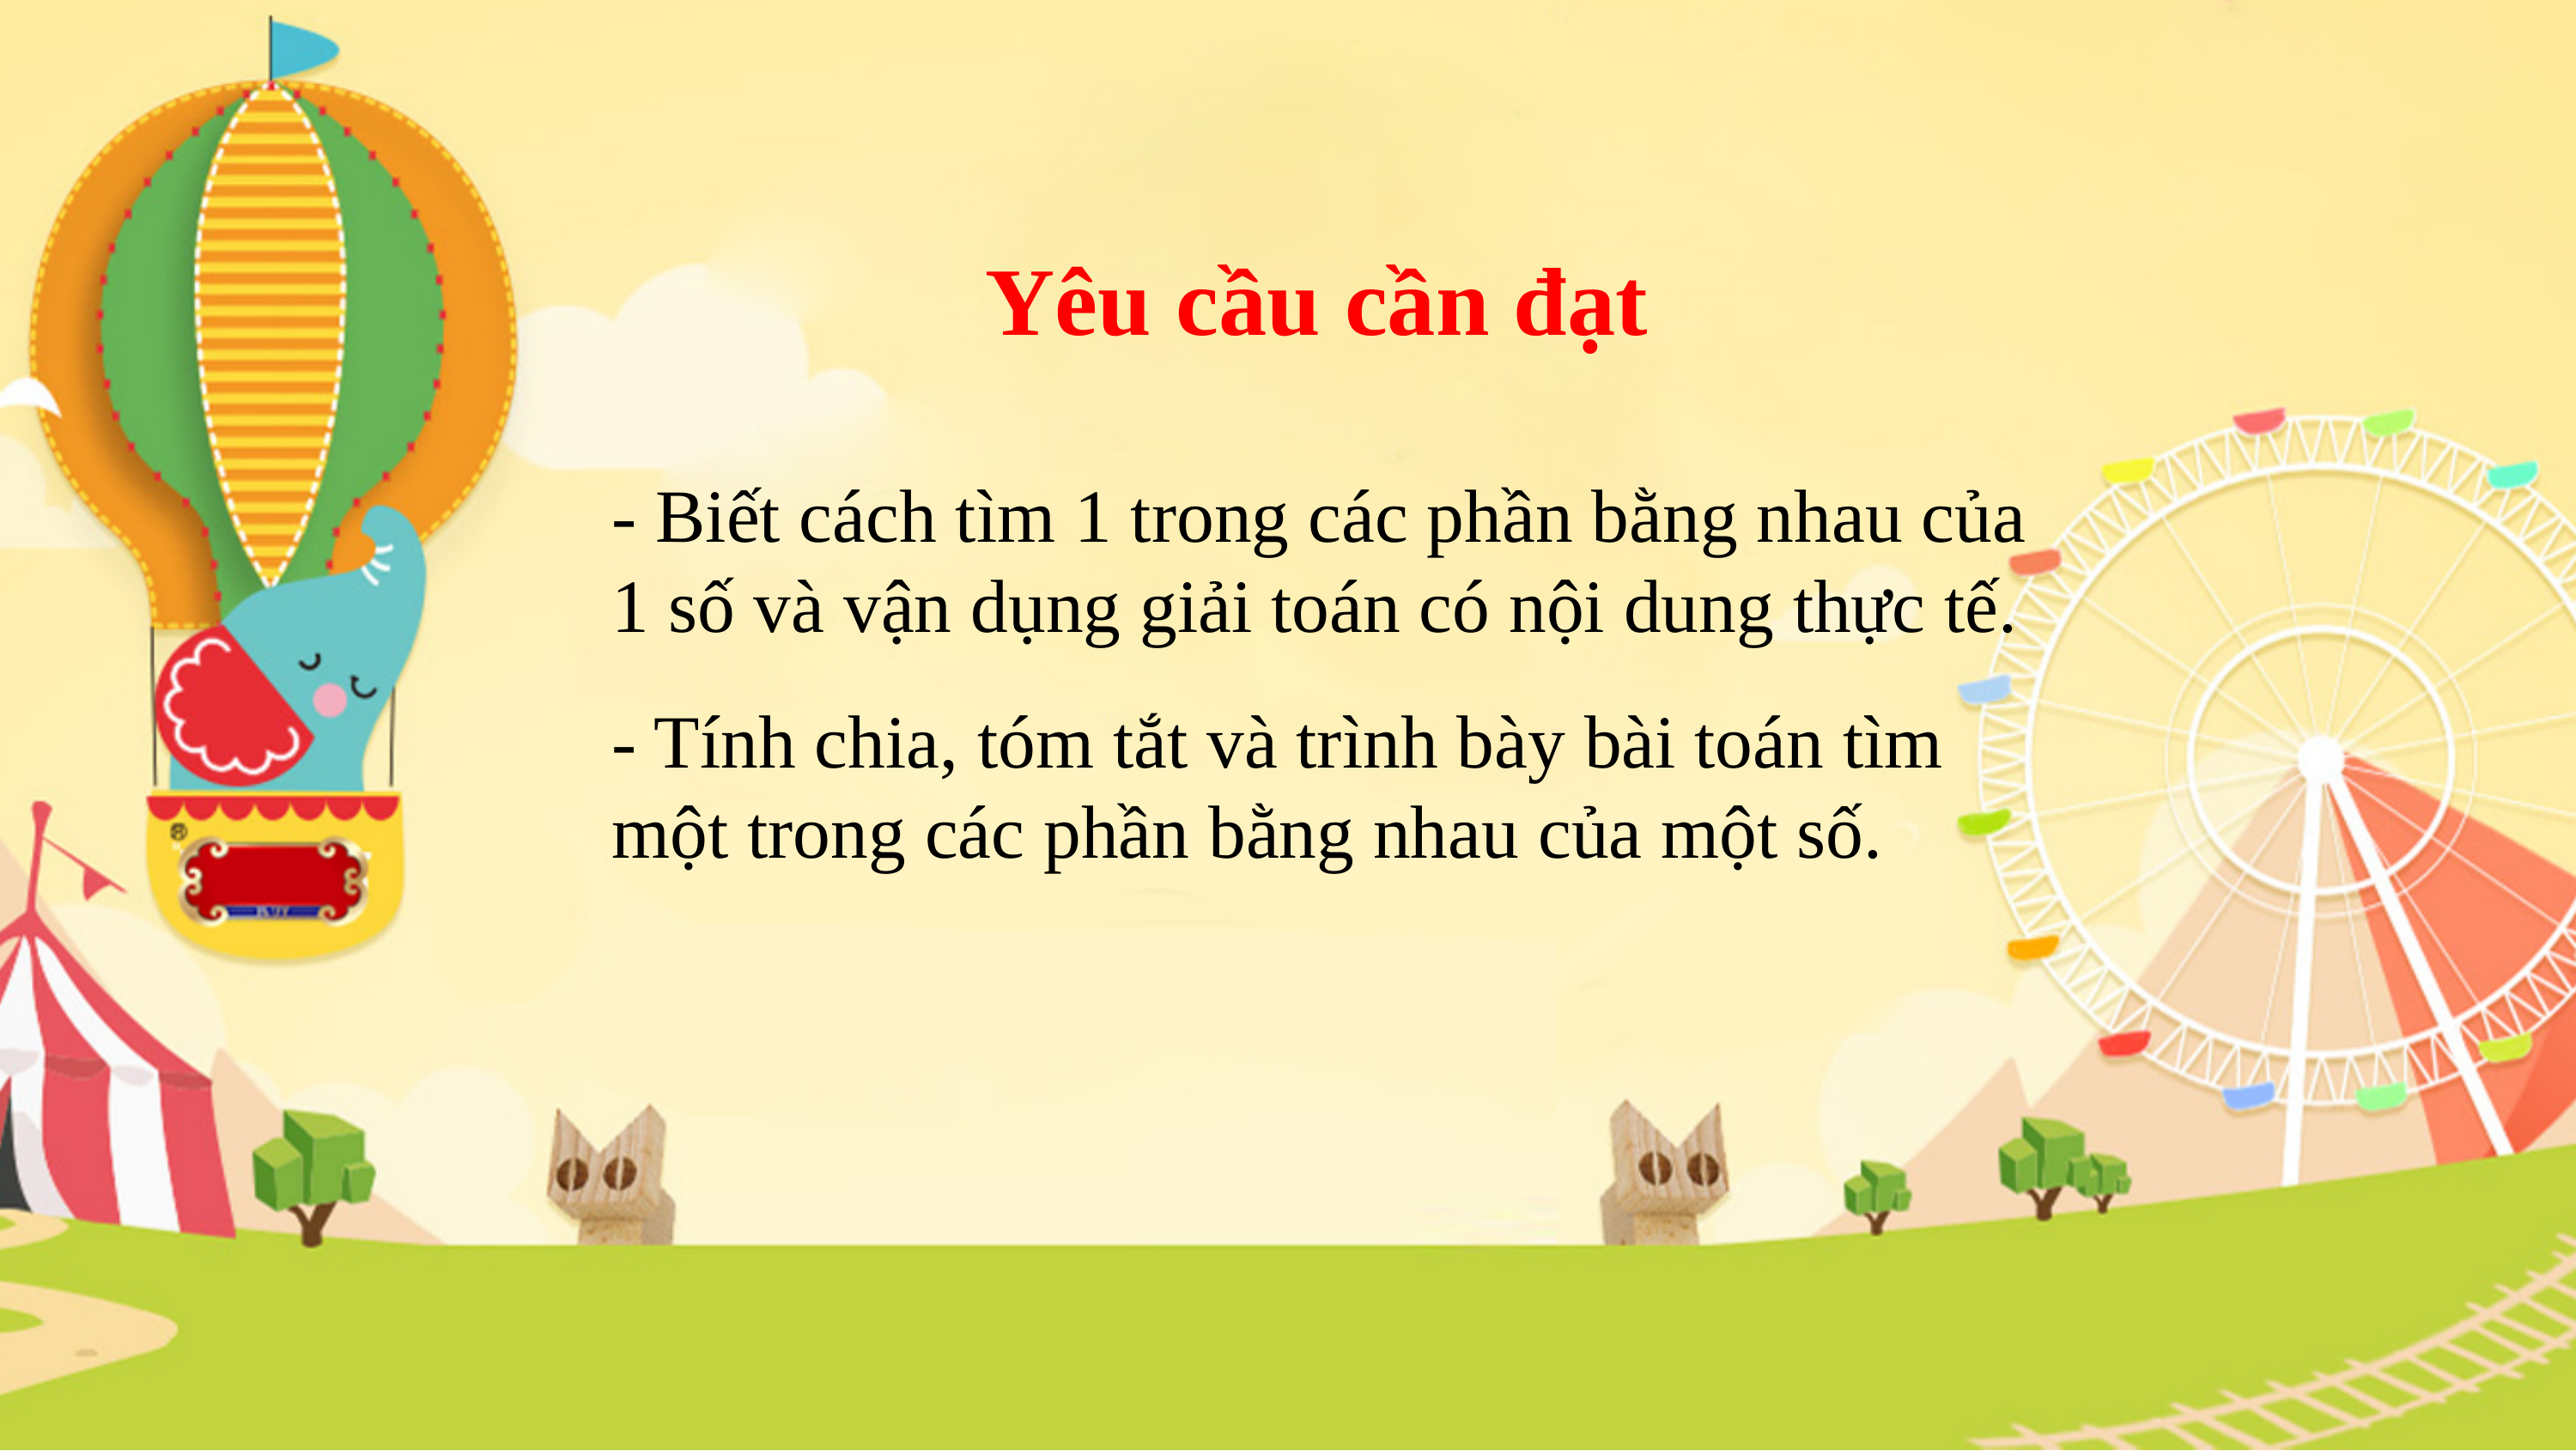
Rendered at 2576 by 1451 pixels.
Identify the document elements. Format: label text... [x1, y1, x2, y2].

text_box - Biết cách tìm 1 trong các phần bằng nhau của 1 số và vận dụng giải toán có nội dung thực tế. [611, 467, 2045, 648]
title Yêu cầu cần đạt [966, 241, 1803, 439]
text_box - Tính chia, tóm tắt và trình bày bài toán tìm một trong các phần bằng nhau của một số. [611, 692, 2061, 963]
picture [0, 0, 2576, 1450]
